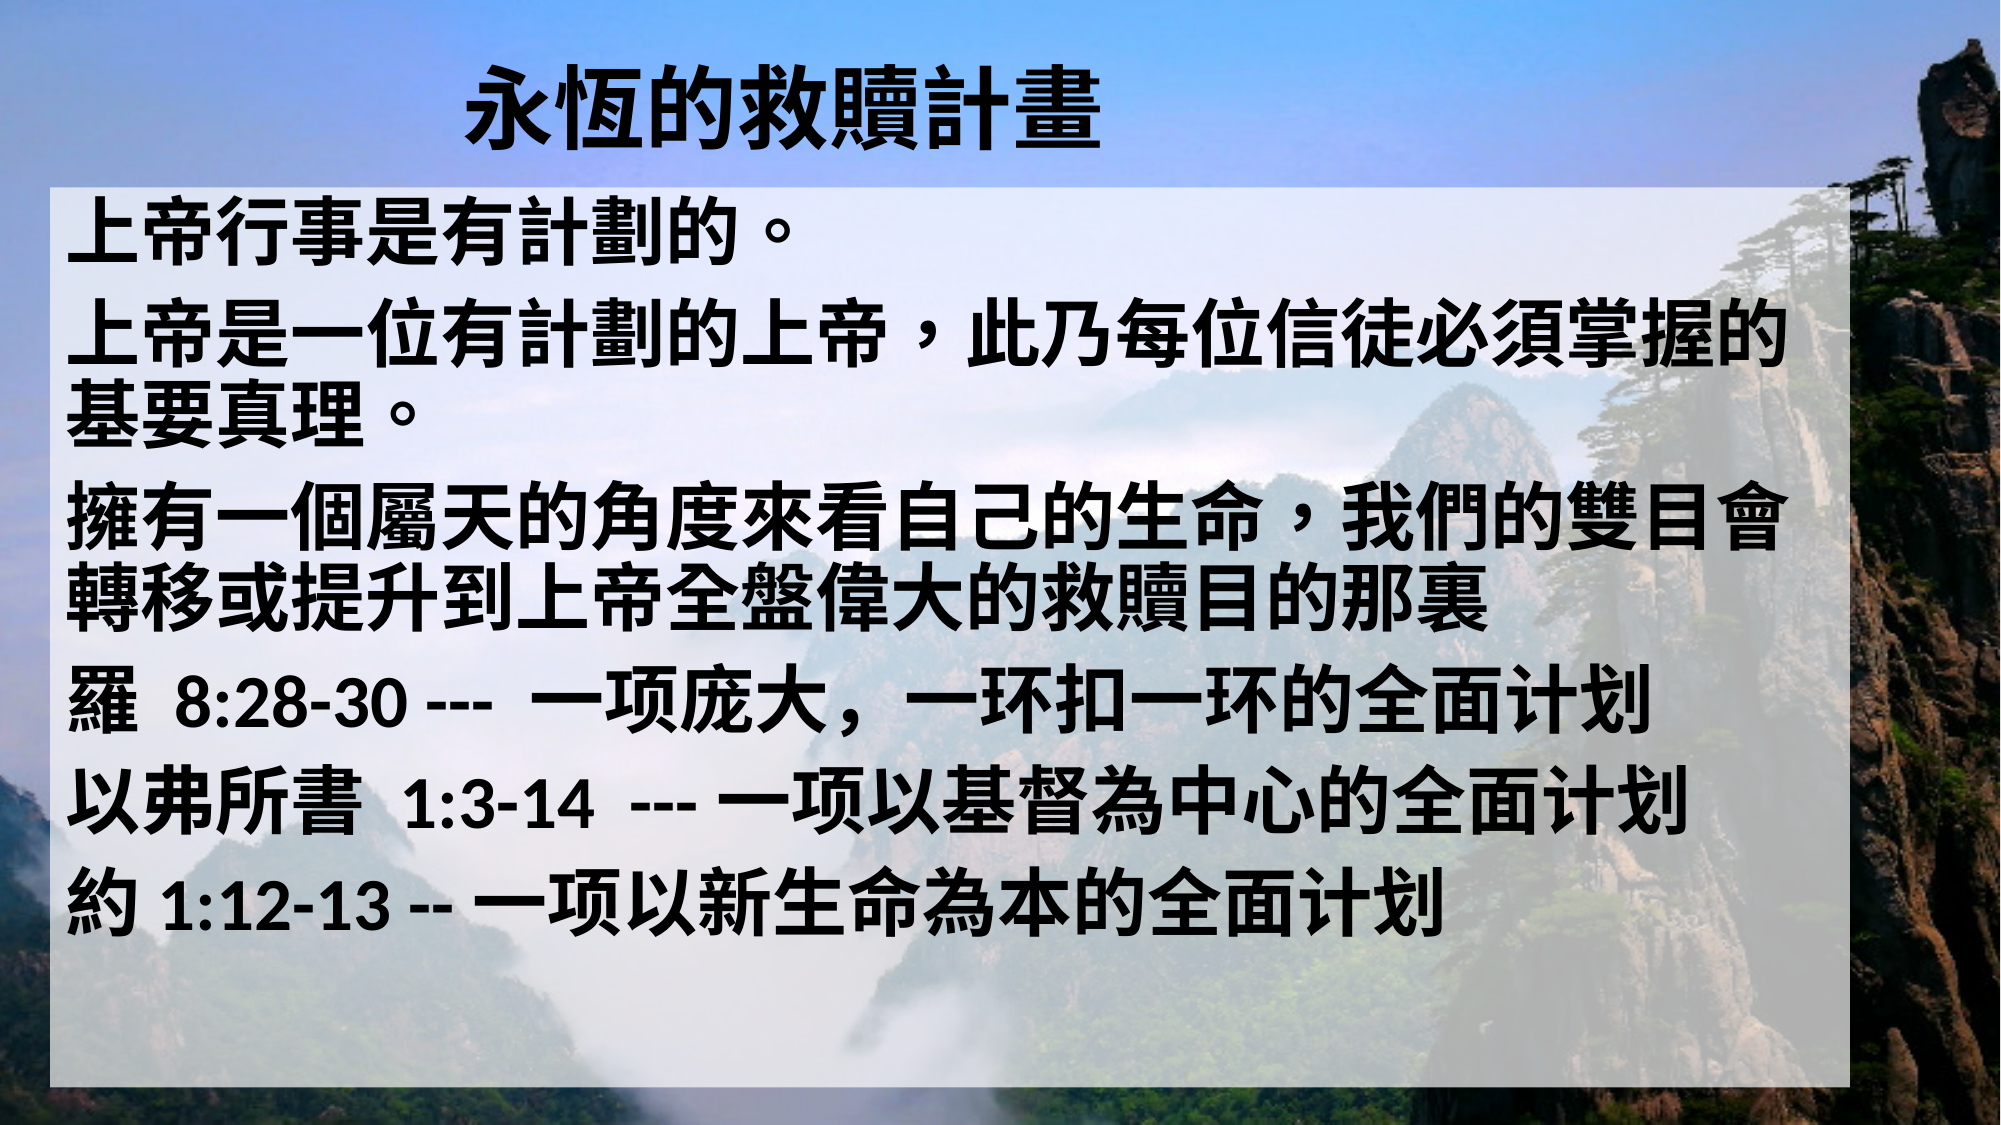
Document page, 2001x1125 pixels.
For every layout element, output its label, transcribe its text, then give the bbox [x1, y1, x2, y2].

list 上帝行事是有計劃的。 上帝是一位有計劃的上帝，此乃每位信徒必須掌握的基要真理。 擁有一個屬天的角度來看自己的生命，我們的雙目會轉移或提升到上帝全盤偉大的救贖目的那裏 羅 8:28-30 --- 一项庞大，一环扣一环的全面计划 以弗所書 1:3-14 ---一项以基督為中心的全面计划 約1:12-13 --一项以新生命為本的全面计划 [50, 187, 1850, 1088]
title 永恆的救贖計畫 [50, 37, 1538, 187]
picture [0, 0, 2001, 1125]
